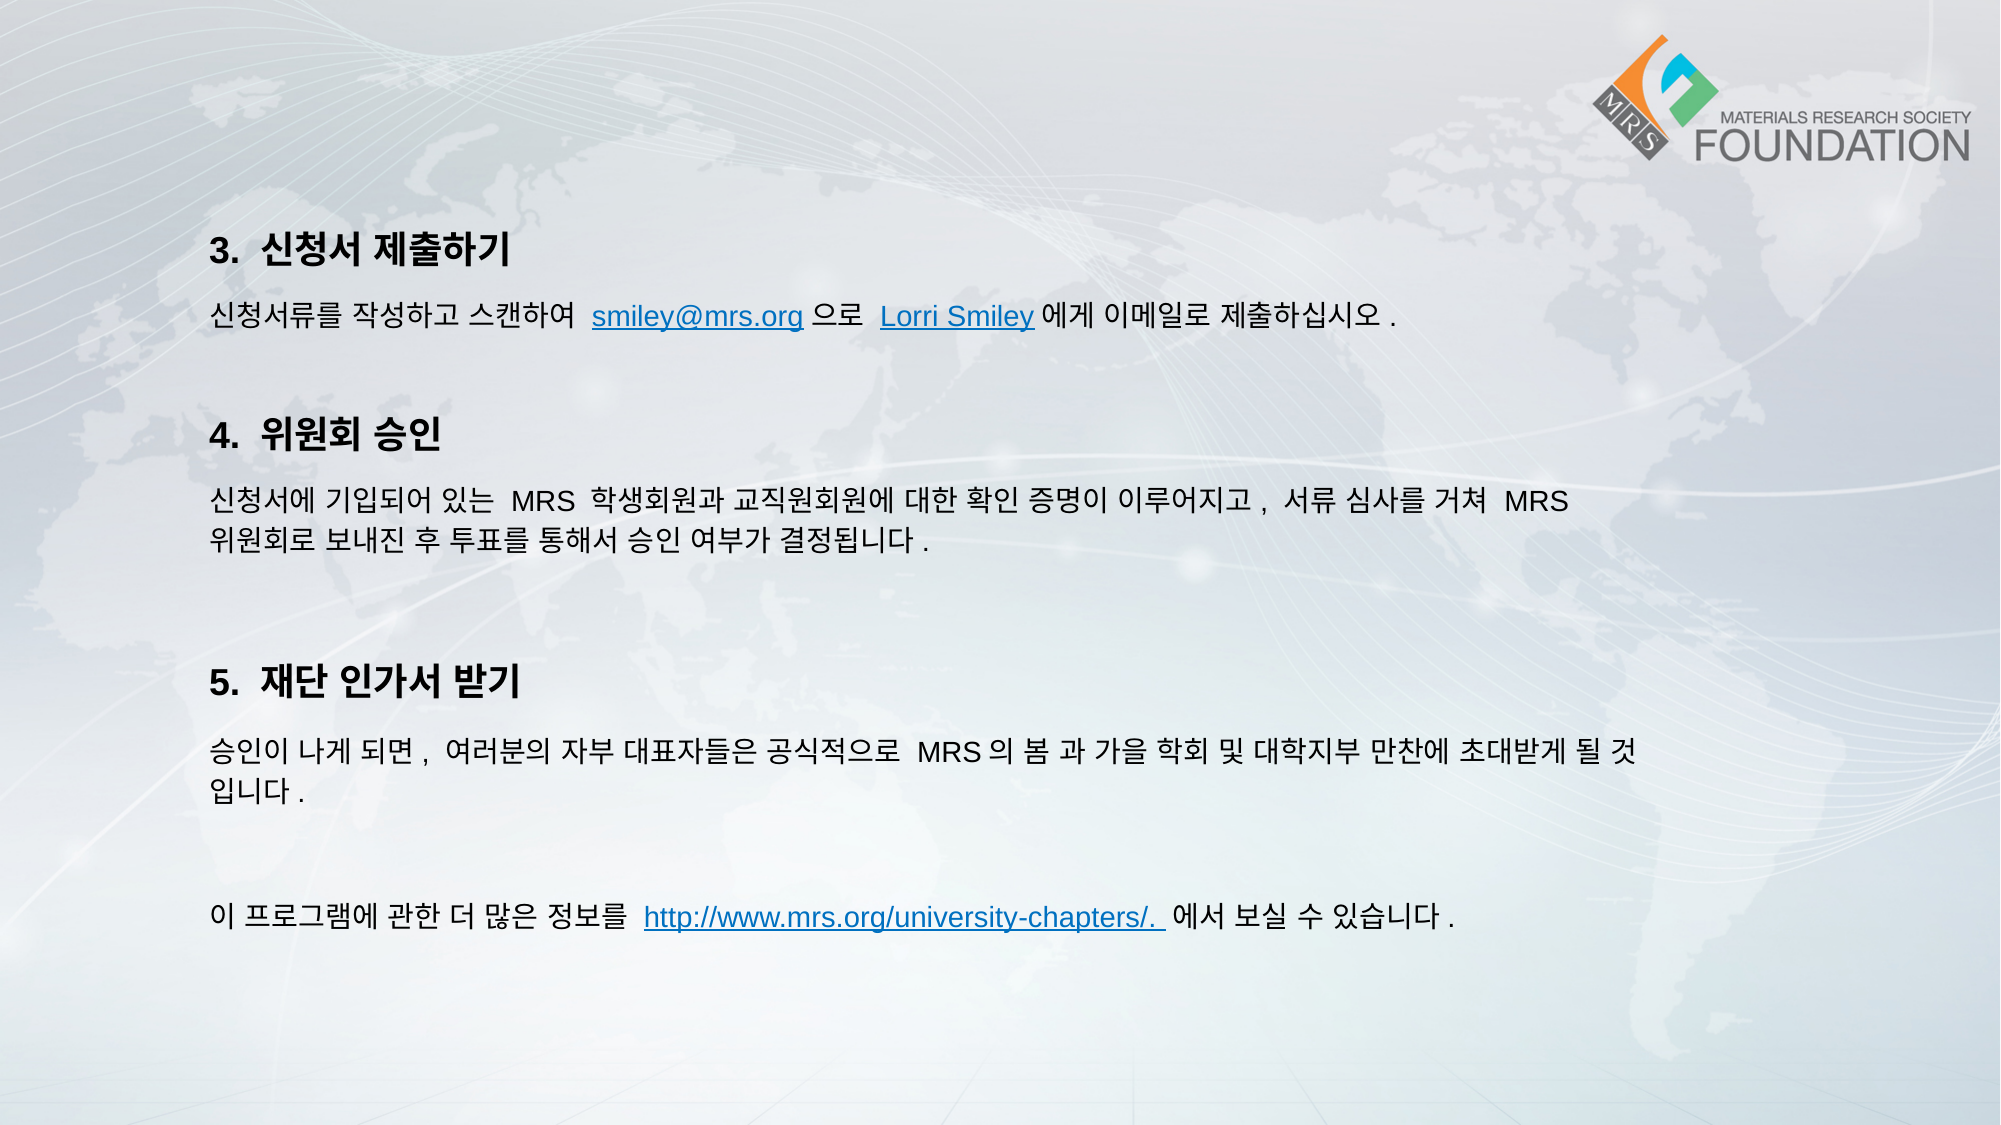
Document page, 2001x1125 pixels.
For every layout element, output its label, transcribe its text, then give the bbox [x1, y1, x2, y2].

picture [0, 0, 2001, 1125]
text_box 3. 신청서 제출하기 신청서류를 작성하고 스캔하여 smiley@mrs.org으로 Lorri Smiley에게 이메일로 제출하십시오. 4. 위원회 승인 신청서에 기입되어 있는 MRS 학생회원과 교직원회원에 대한 확인 증명이 이루어지고, 서류 심사를 거쳐 MRS 위원회로 보내진 후 투표를 통해서 승인 여부가 결정됩니다. 5. 재단 인가서 받기 승인이 나게 되면, 여러분의 자부 대표자들은 공식적으로 MRS의 봄 과 가을 학회 및 대학지부 만찬에 초대받게 될 것 입니다. 이 프로그램에 관한 더 많은 정보를 http://www.mrs.org/university-chapters/. 에서 보실 수 있습니다. [194, 211, 1678, 941]
